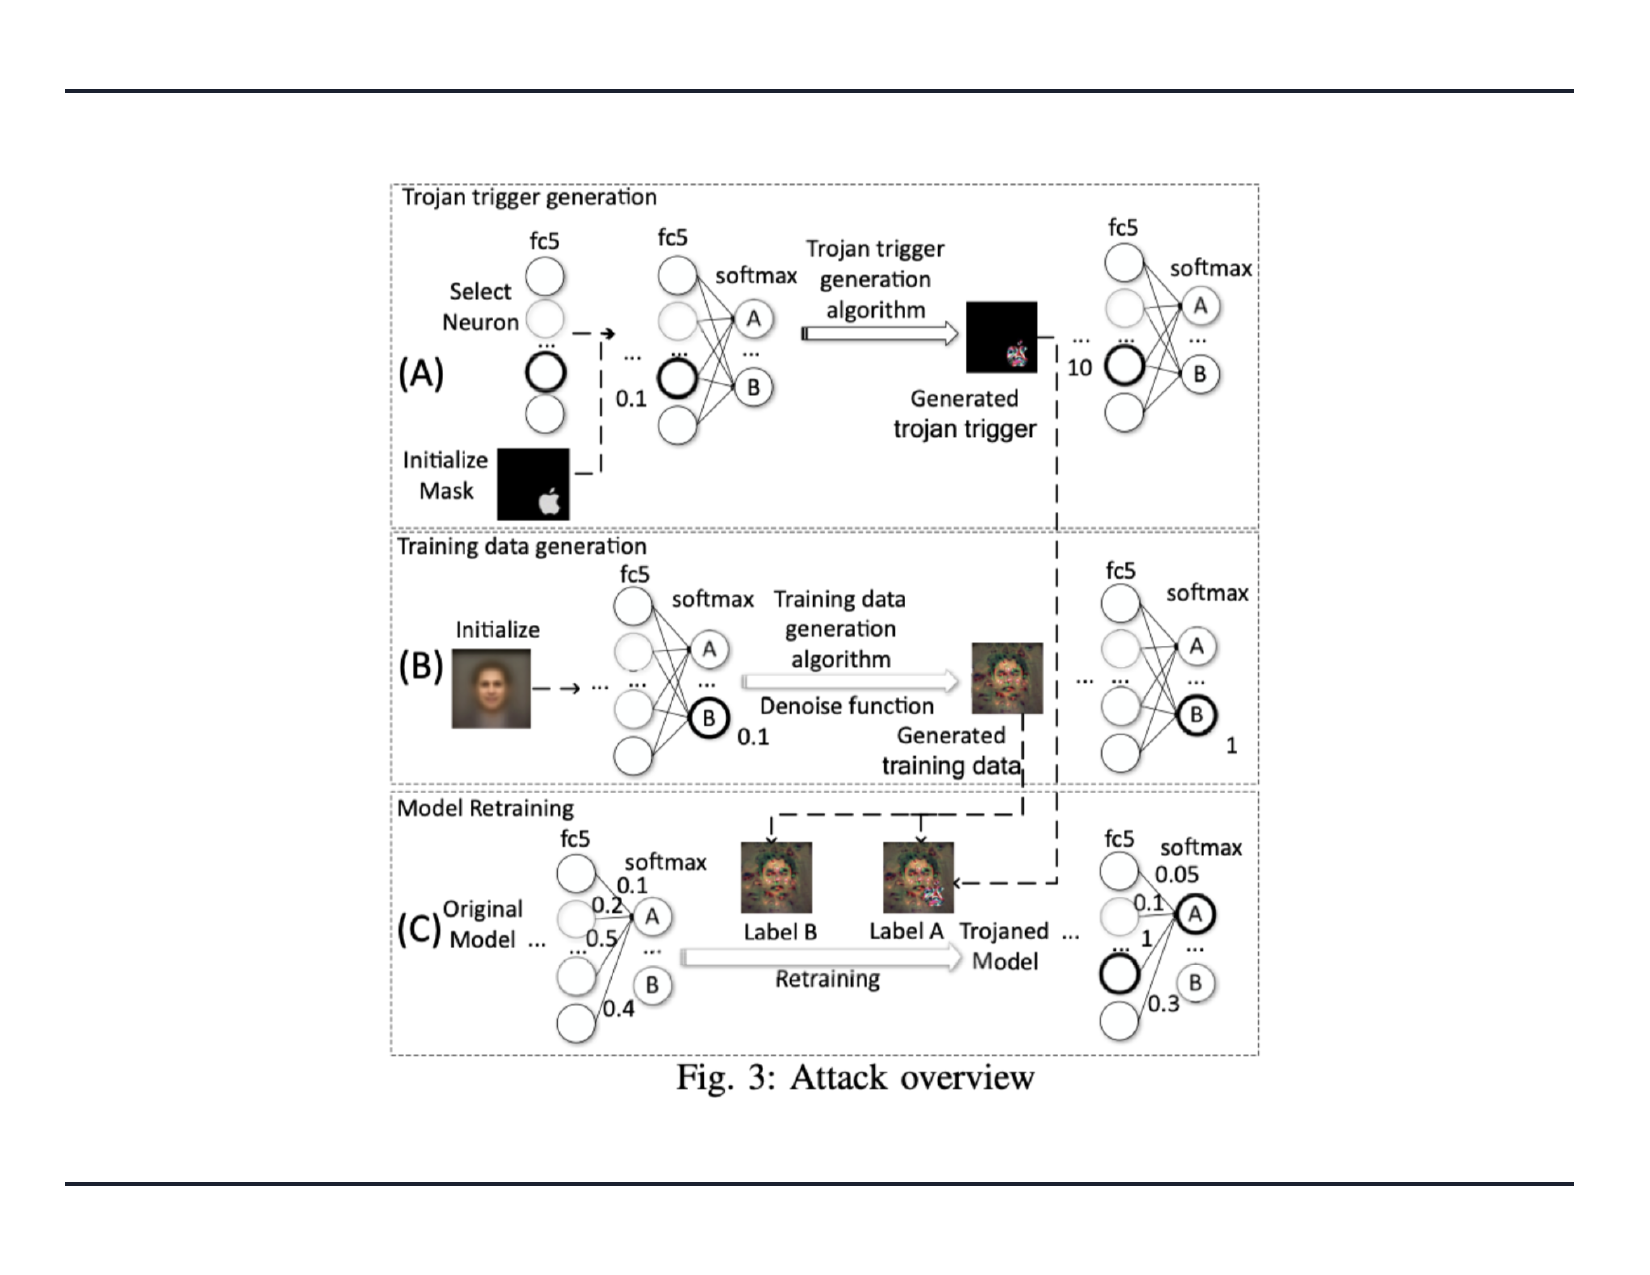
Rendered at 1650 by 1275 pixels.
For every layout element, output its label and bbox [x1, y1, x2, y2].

list [380, 174, 1270, 1102]
